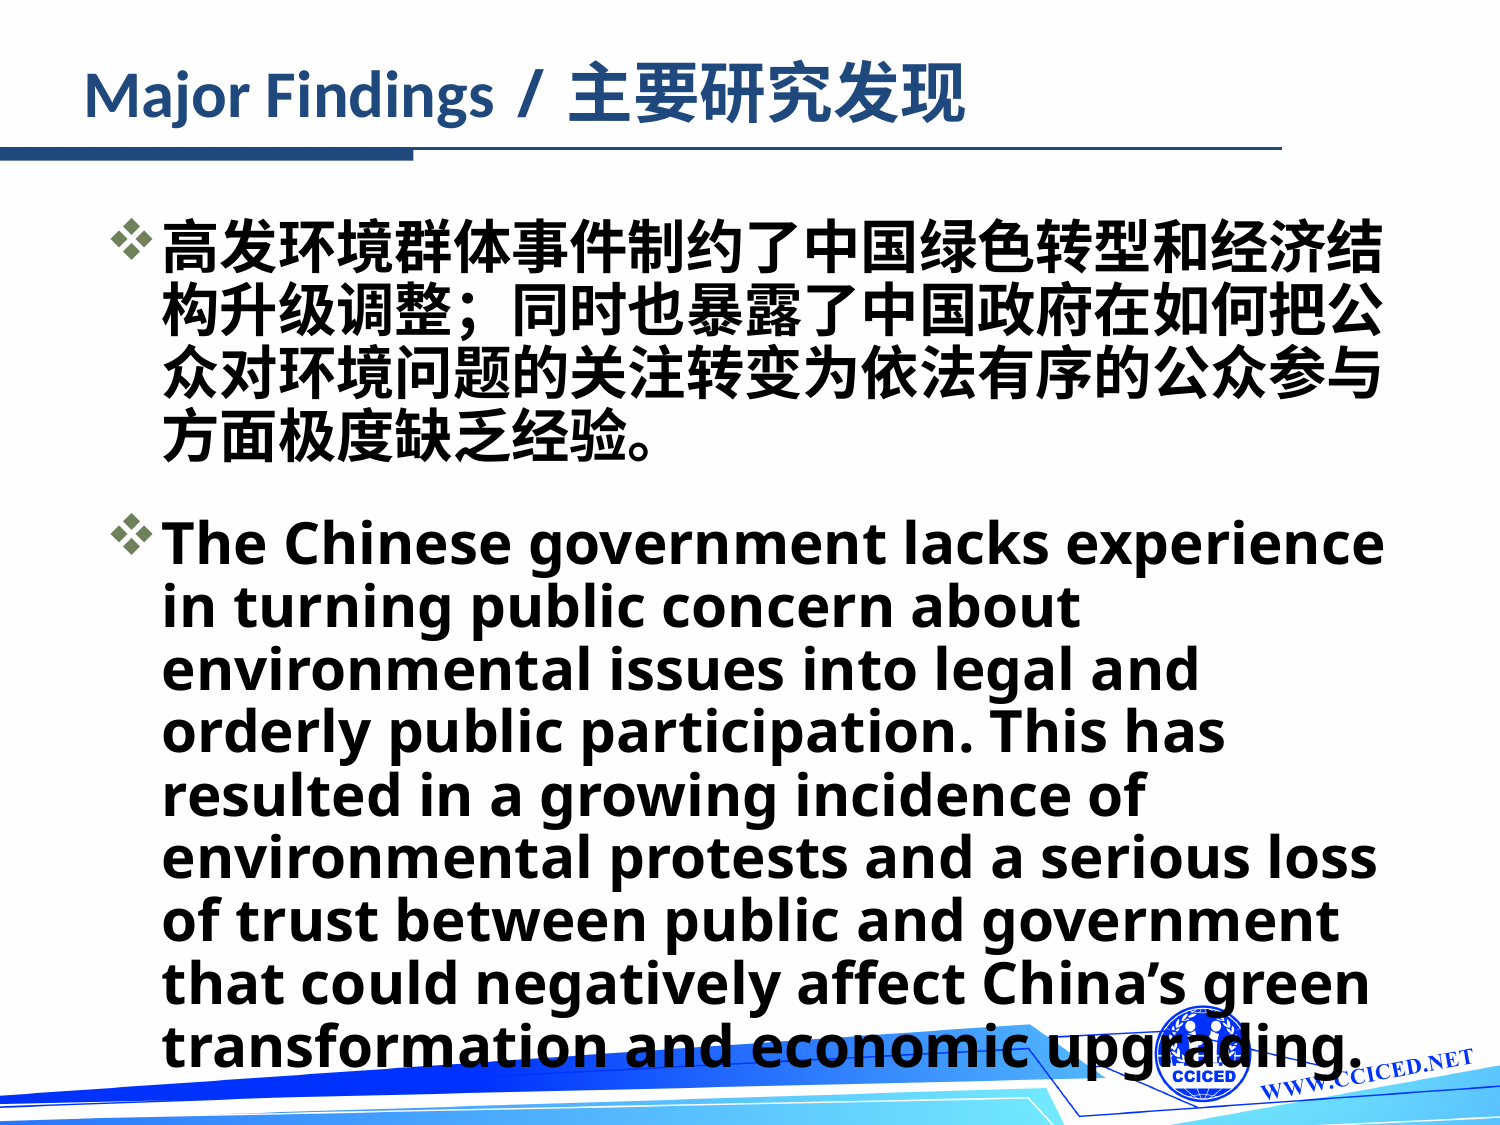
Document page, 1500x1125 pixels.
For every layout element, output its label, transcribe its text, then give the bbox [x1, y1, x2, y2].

text_box 高发环境群体事件制约了中国绿色转型和经济结构升级调整；同时也暴露了中国政府在如何把公众对环境问题的关注转变为依法有序的公众参与方面极度缺乏经验。 The Chinese government lacks experience in turning public concern about environmental issues into legal and orderly public participation. This has resulted in a growing incidence of environmental protests and a serious loss of trust between public and government that could negatively affect China’s green transformation and economic upgrading. [90, 210, 1407, 1020]
picture [0, 0, 1500, 1125]
text_box Major Findings /主要研究发现 [53, 44, 1372, 138]
